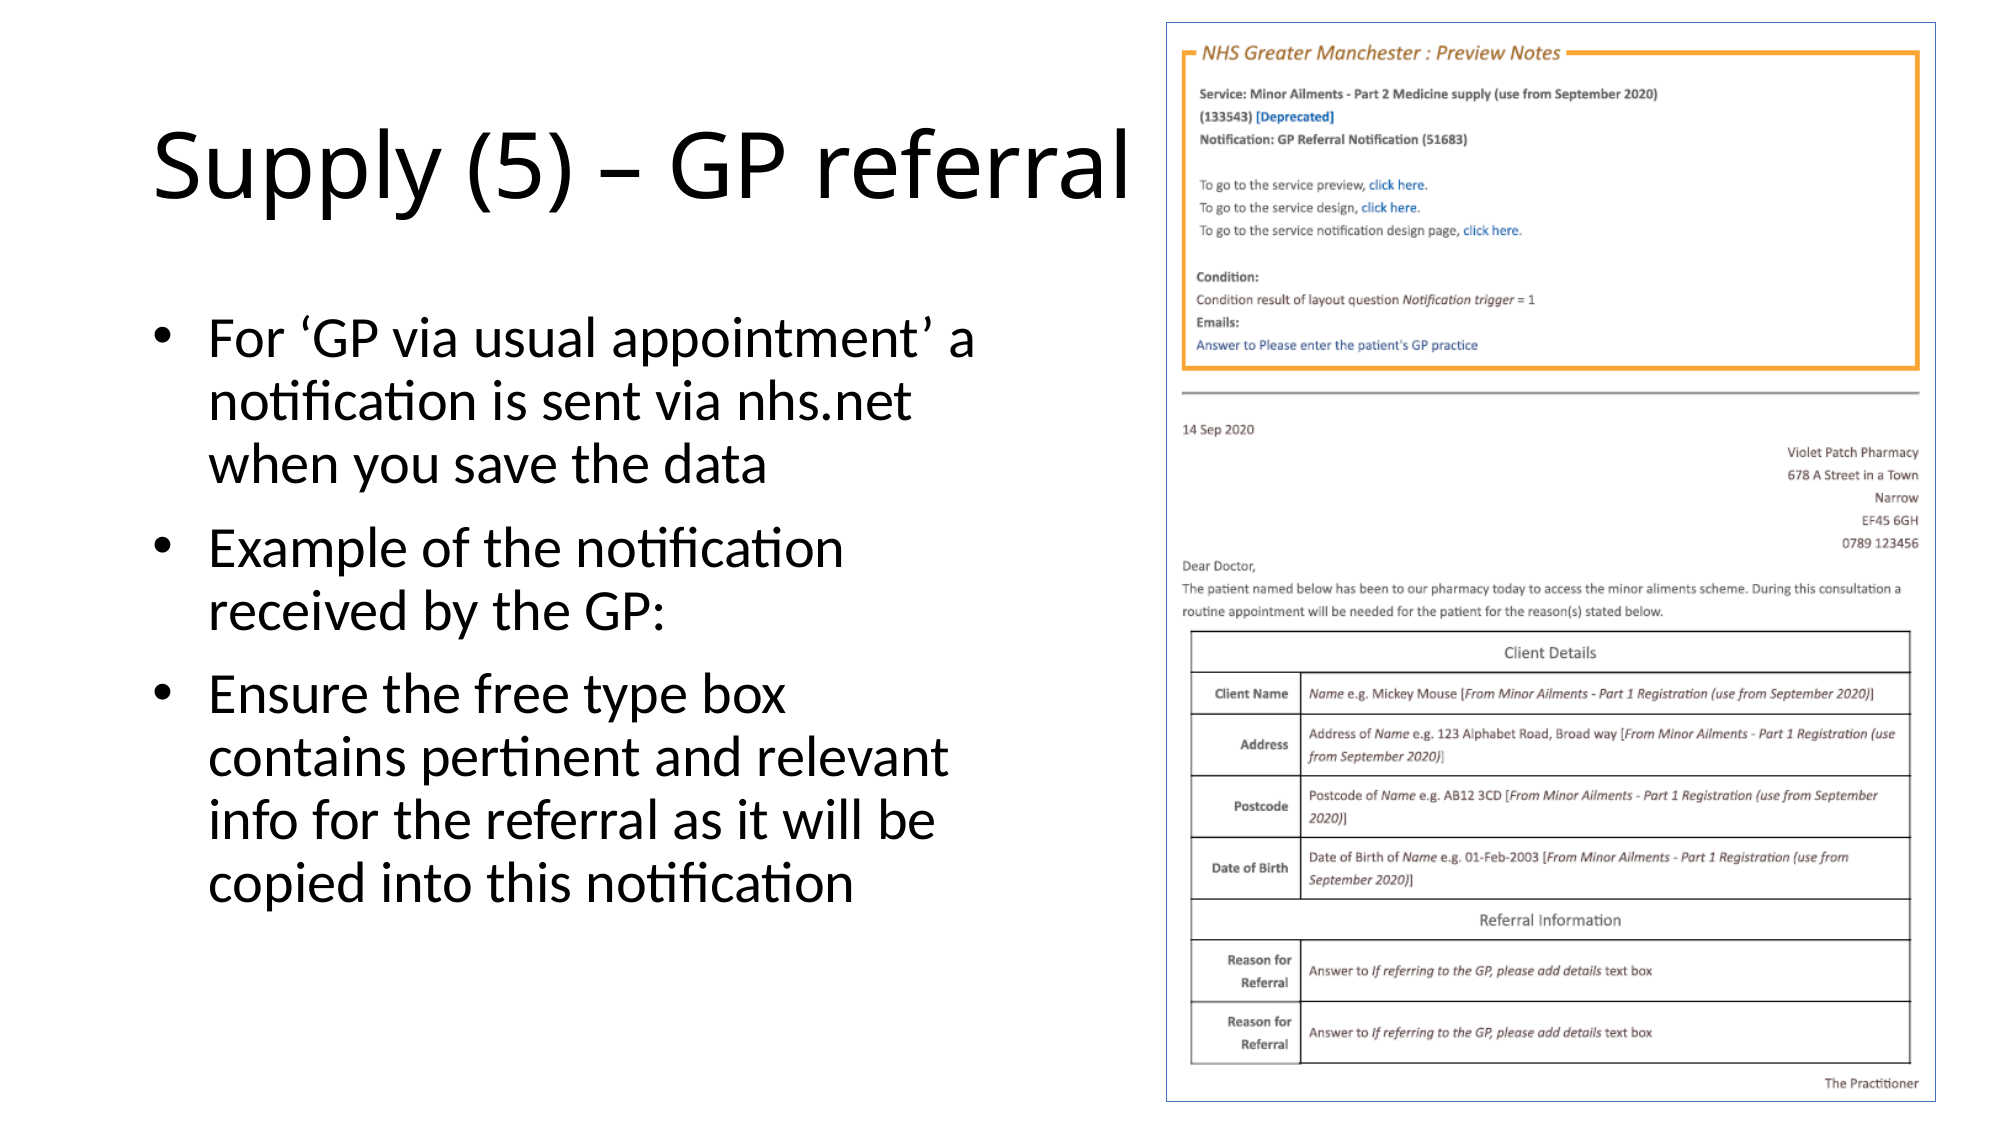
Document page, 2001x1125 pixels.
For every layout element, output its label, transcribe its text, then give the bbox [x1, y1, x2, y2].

title Supply (5) – GP referral [137, 59, 1166, 278]
list For ‘GP via usual appointment’ a notification is sent via nhs.net when you save the data Example of the notification received by the GP: Ensure the free type box contains pertinent and relevant info for the referral as it will be copied into this notification [137, 299, 1000, 1014]
picture [1166, 22, 1936, 1102]
